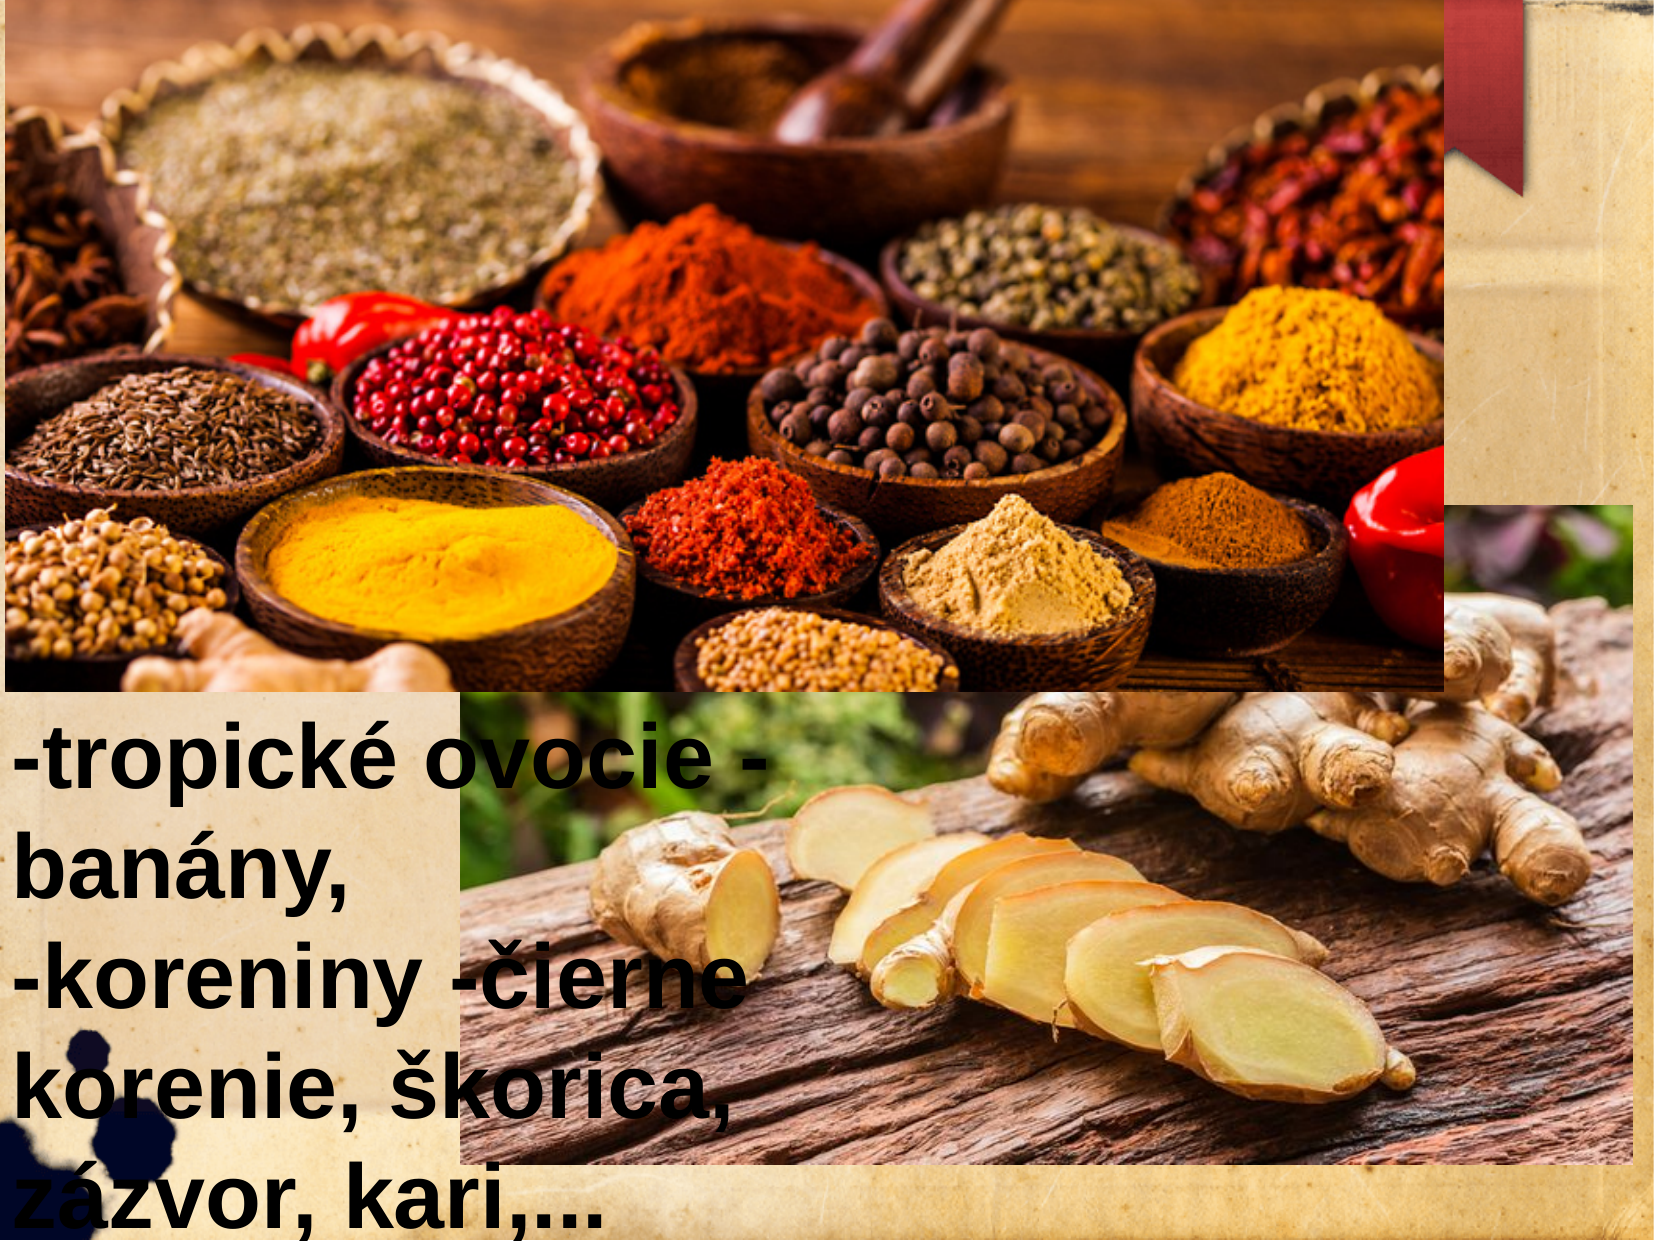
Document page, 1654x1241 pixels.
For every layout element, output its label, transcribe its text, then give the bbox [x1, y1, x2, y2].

picture [0, 0, 1654, 1240]
text_box -tropické ovocie -banány, -koreniny -čierne korenie, škorica, zázvor, kari,... [11, 715, 910, 1229]
